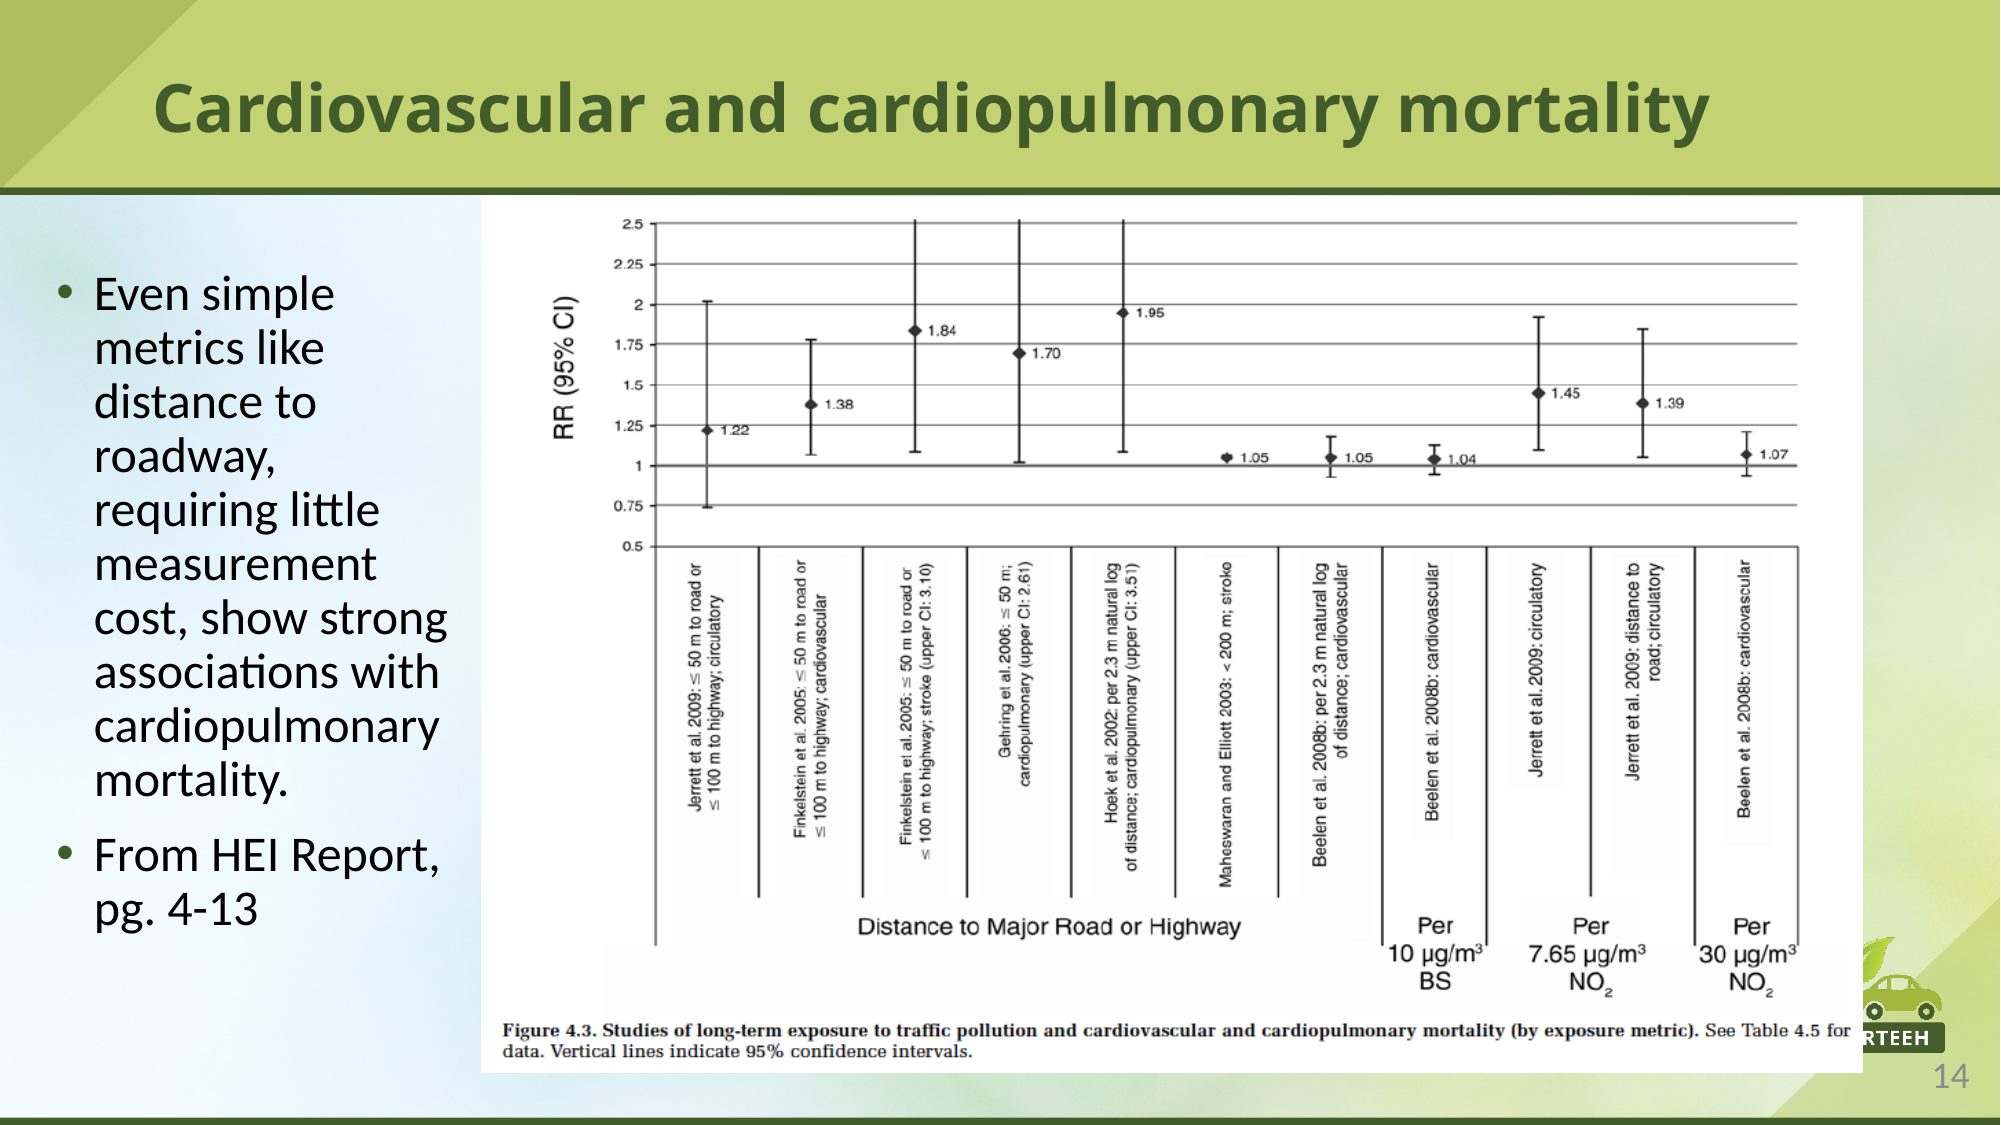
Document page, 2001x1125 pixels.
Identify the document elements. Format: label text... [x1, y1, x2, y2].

picture [481, 196, 1945, 1073]
title Cardiovascular and cardiopulmonary mortality [137, 34, 1863, 188]
list Even simple metrics like distance to roadway, requiring little measurement cost, show strong associations with cardiopulmonary mortality. From HEI Report, pg. 4-13 [41, 260, 481, 1043]
